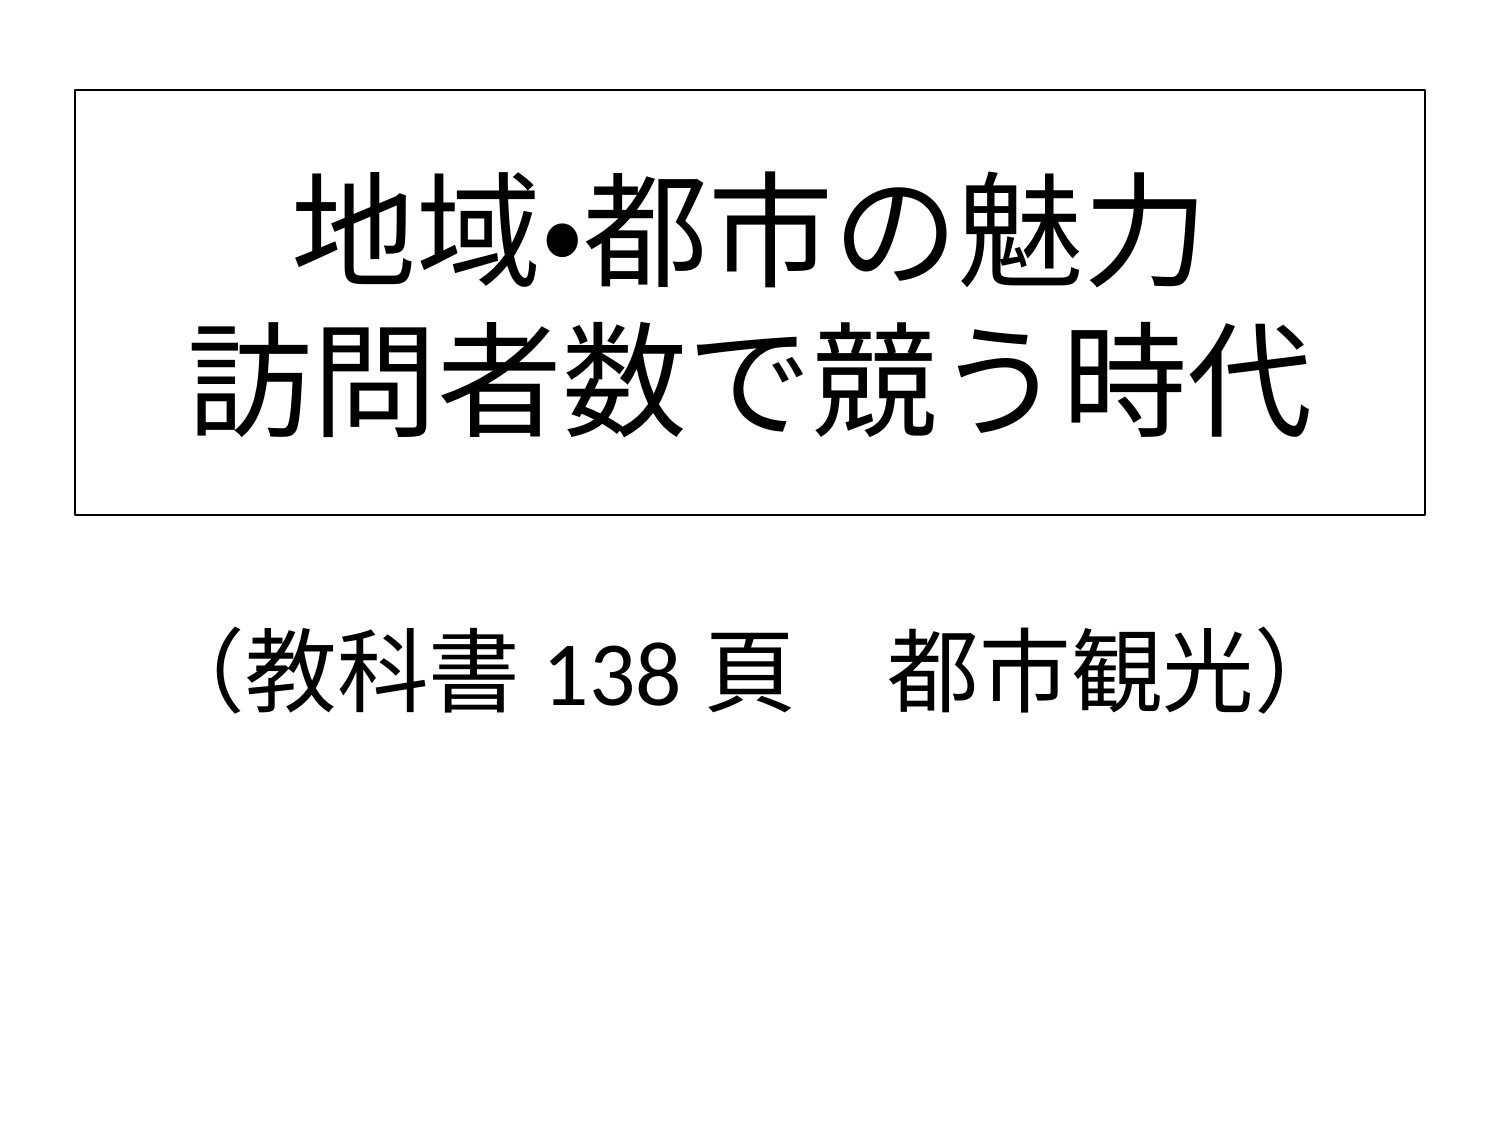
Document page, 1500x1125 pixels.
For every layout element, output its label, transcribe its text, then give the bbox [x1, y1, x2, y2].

title （教科書138頁 都市観光） [112, 550, 1388, 787]
text_box 地域・都市の魅力 訪問者数で競う時代 [74, 90, 1425, 516]
